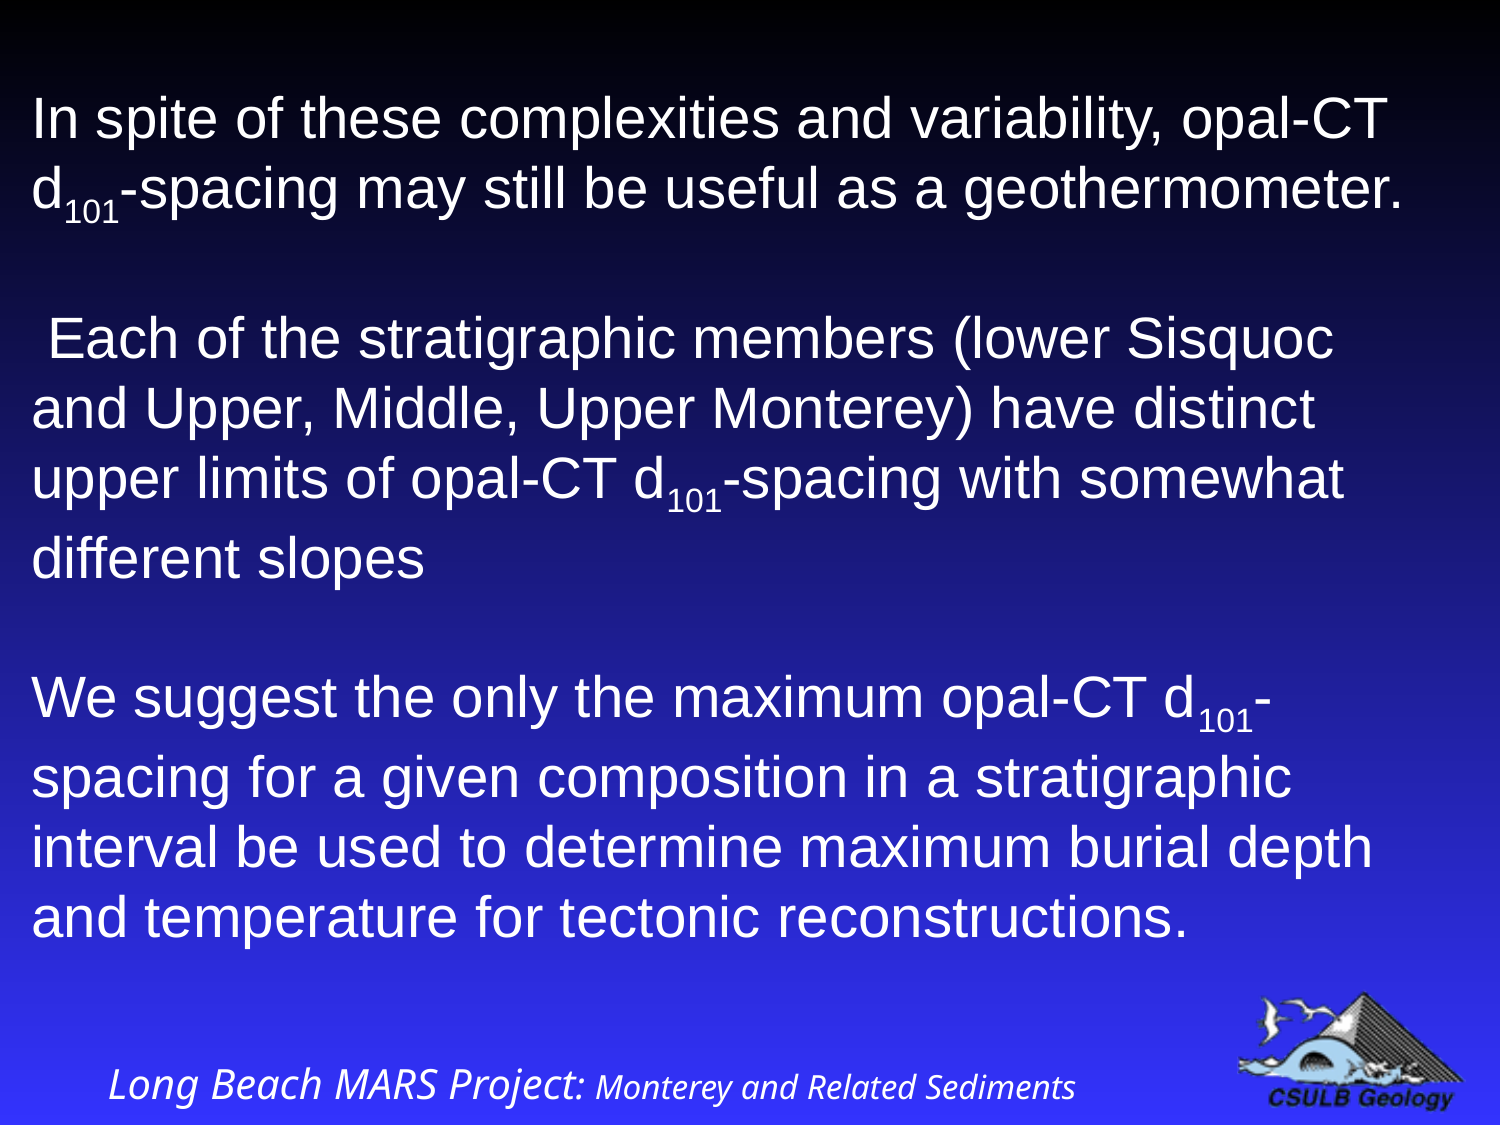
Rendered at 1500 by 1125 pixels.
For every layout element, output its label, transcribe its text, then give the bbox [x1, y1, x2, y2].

picture [1236, 988, 1470, 1116]
text_box In spite of these complexities and variability, opal-CT d101-spacing may still be useful as a geothermometer. Each of the stratigraphic members (lower Sisquoc and Upper, Middle, Upper Monterey) have distinct upper limits of opal-CT d101-spacing with somewhat different slopes We suggest the only the maximum opal-CT d101-spacing for a given composition in a stratigraphic interval be used to determine maximum burial depth and temperature for tectonic reconstructions. [16, 73, 1435, 957]
